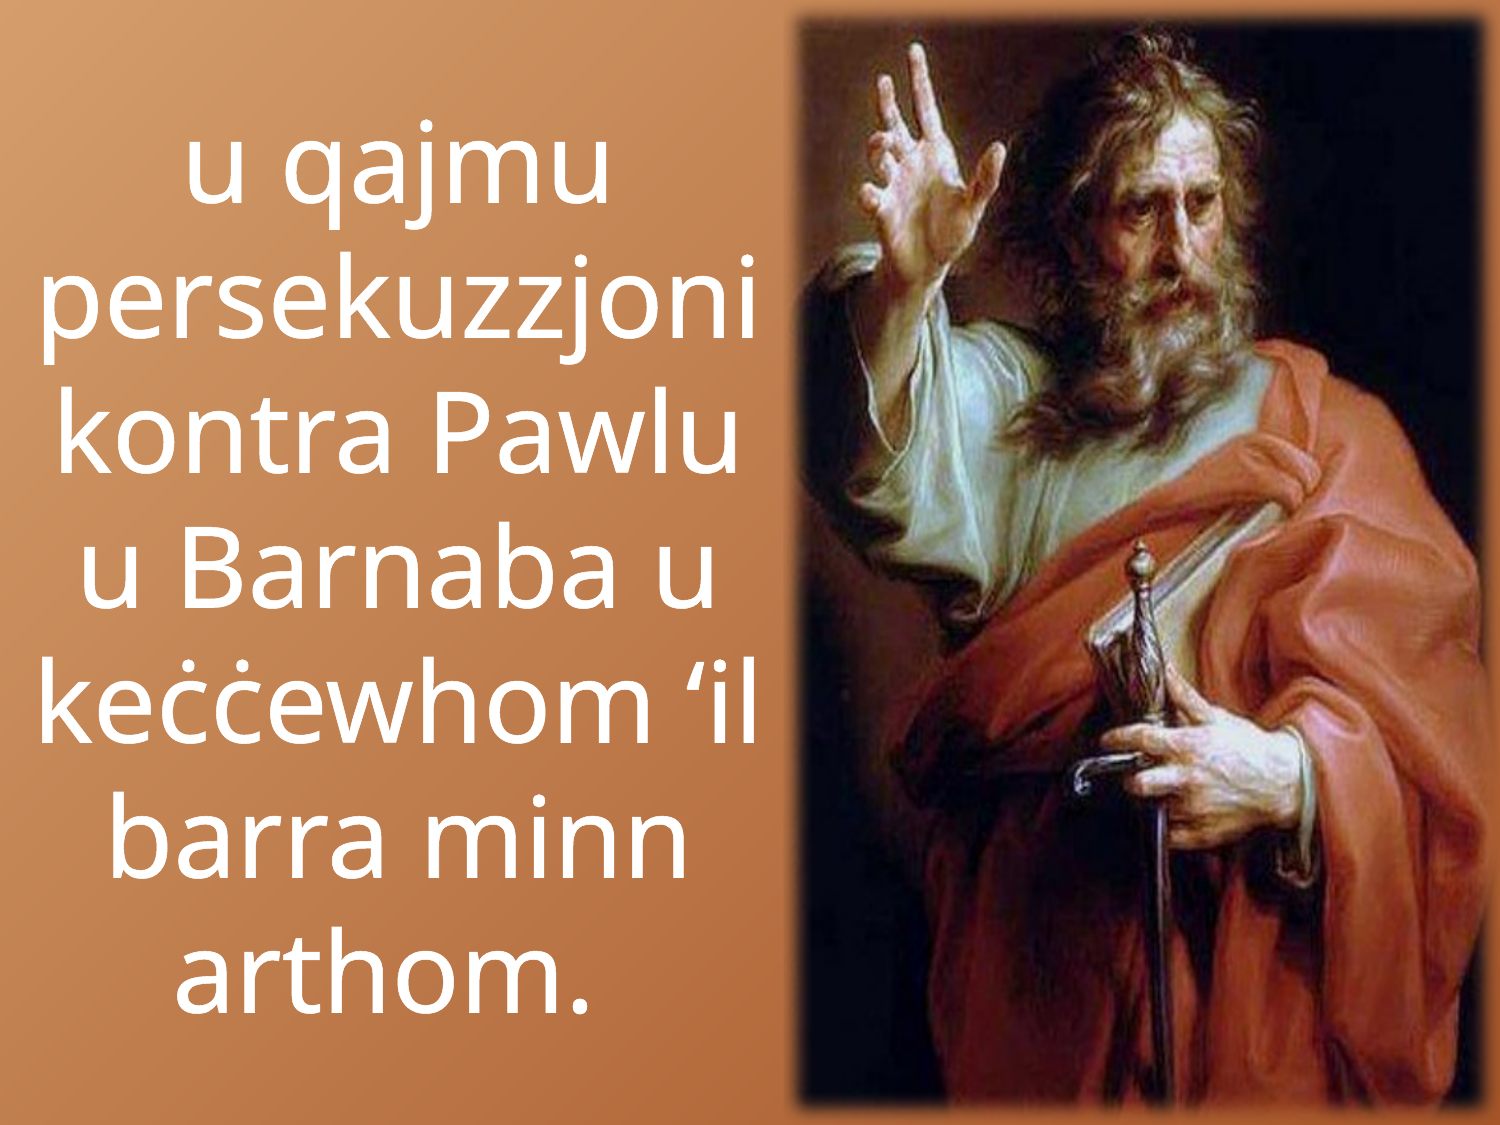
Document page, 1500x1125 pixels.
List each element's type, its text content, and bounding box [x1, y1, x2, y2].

picture [779, 0, 1500, 1125]
title u qajmu persekuzzjoni kontra Pawlu u Barnaba u keċċewhom ‘il barra minn arthom. [11, 0, 777, 1125]
